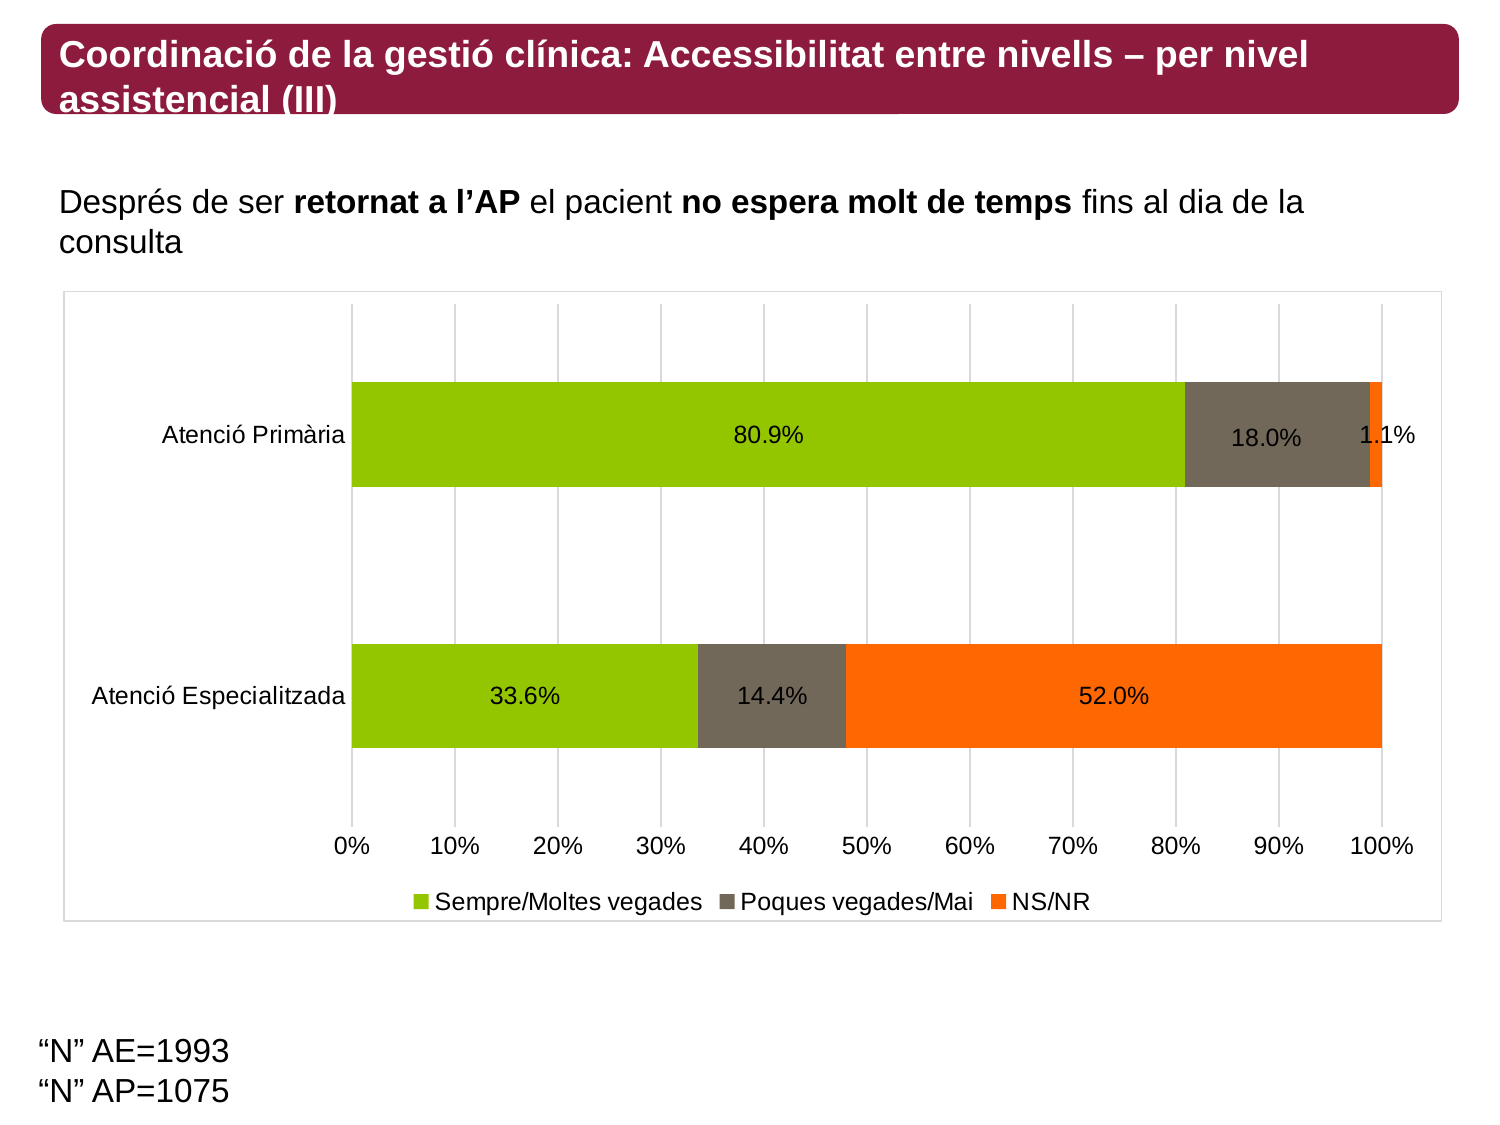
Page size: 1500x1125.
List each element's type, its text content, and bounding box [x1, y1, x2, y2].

chart [63, 290, 1443, 922]
text_box Després de ser retornat a l’AP el pacient no espera molt de temps fins al dia de la consulta [43, 172, 1427, 268]
text_box “N” AE=1993 “N” AP=1075 [23, 1022, 248, 1117]
text_box Coordinació de la gestió clínica: Accessibilitat entre nivells – per nivel assistencial (III) [43, 22, 1462, 128]
